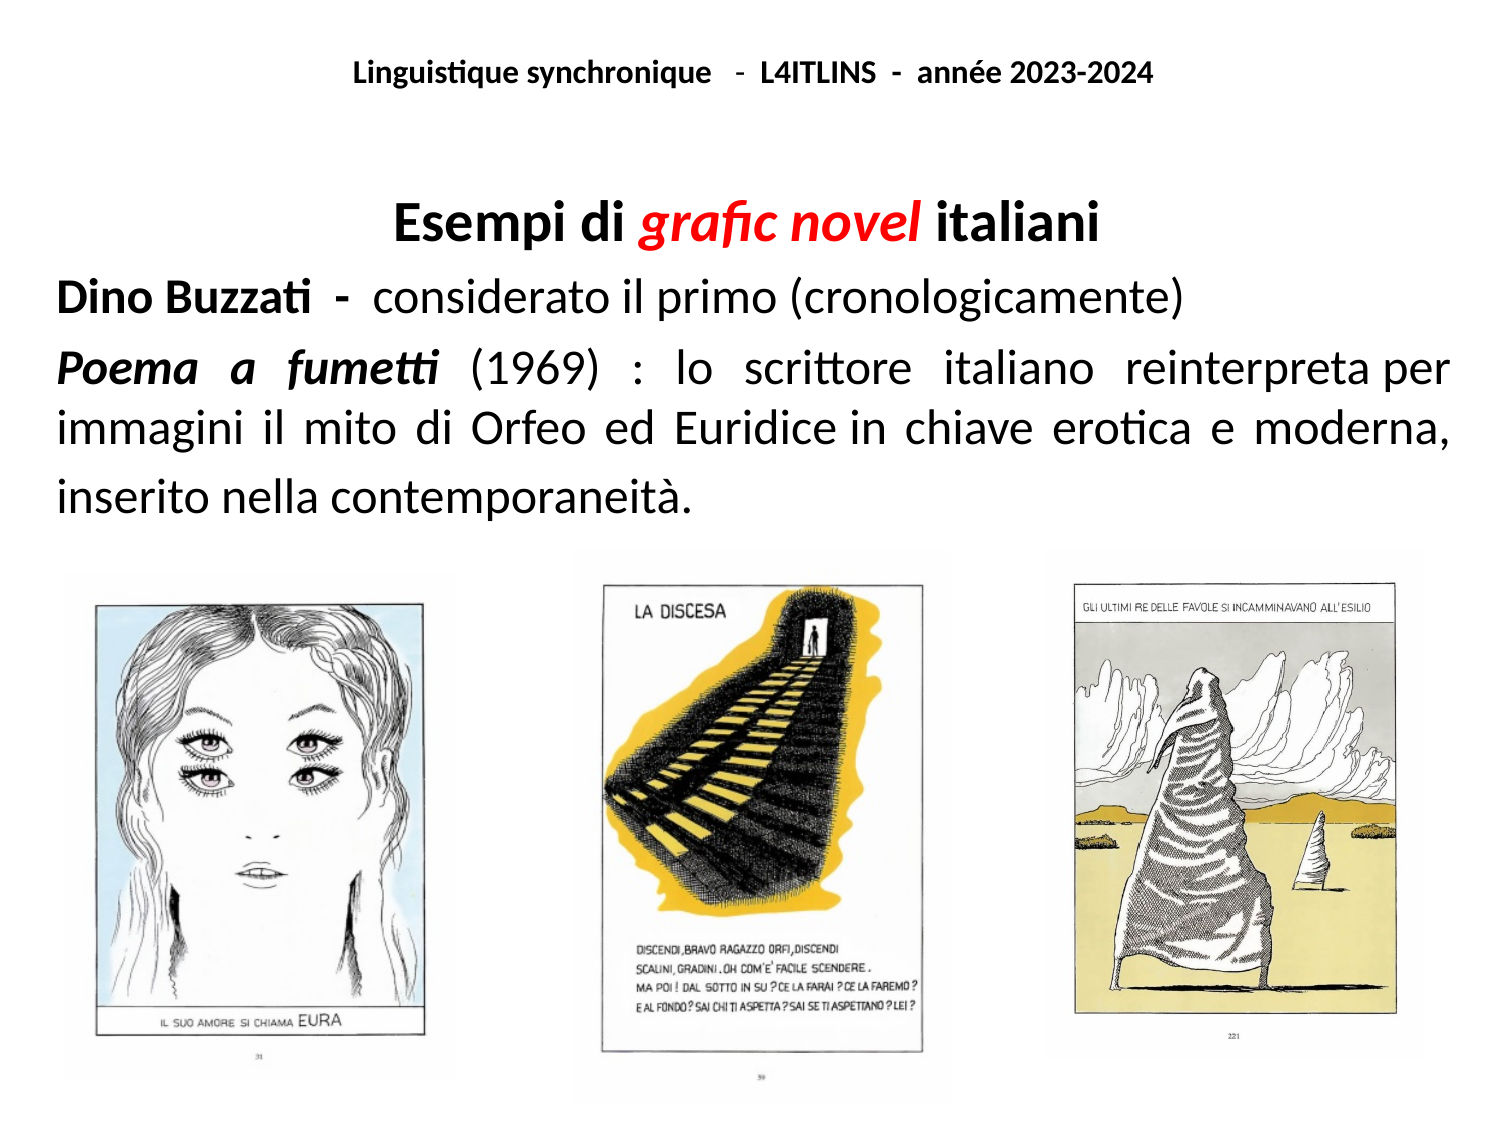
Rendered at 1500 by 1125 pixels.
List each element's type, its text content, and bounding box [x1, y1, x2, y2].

picture [64, 572, 455, 1082]
list Linguistique synchronique - L4ITLINS - année 2023-2024 Esempi di grafic novel italiani Dino Buzzati - considerato il primo (cronologicamente) Poema a fumetti (1969) : lo scrittore italiano reinterpreta per immagini il mito di Orfeo ed Euridice in chiave erotica e moderna, inserito nella contemporaneità. [41, 42, 1467, 1094]
picture [1045, 549, 1424, 1061]
picture [572, 549, 952, 1105]
